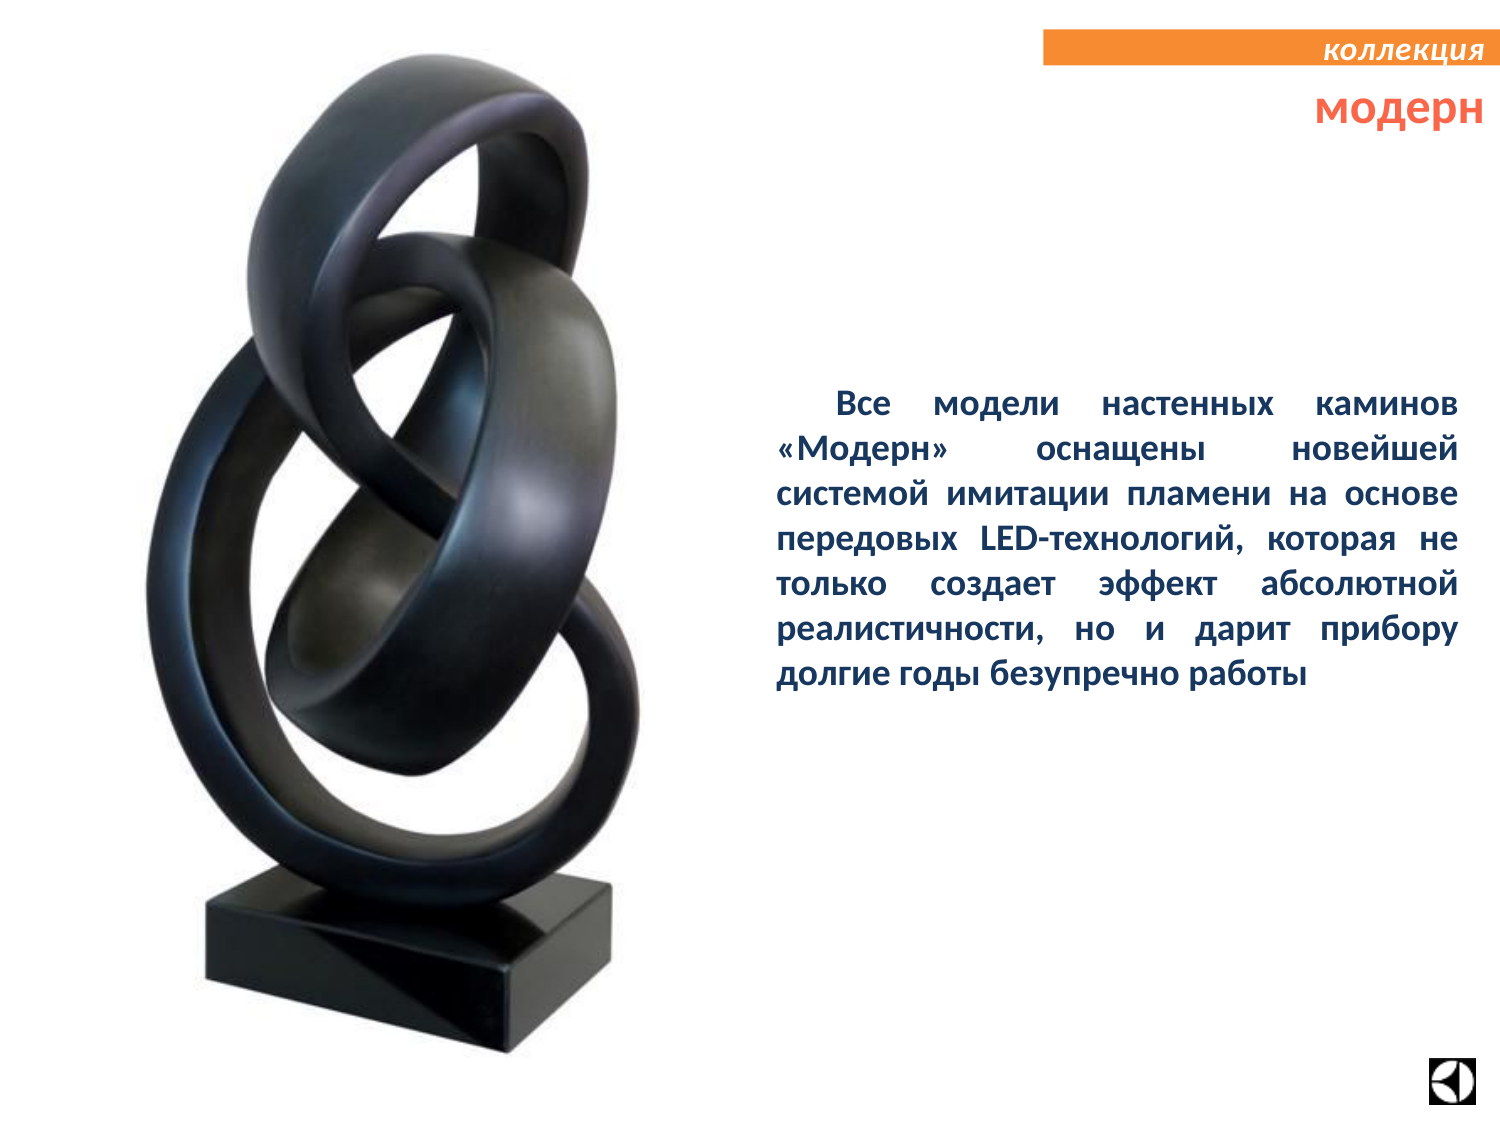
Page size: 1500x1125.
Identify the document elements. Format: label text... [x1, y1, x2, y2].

picture [140, 49, 645, 1058]
picture [1429, 1058, 1476, 1105]
text_box коллекция [1043, 29, 1500, 66]
text_box Все модели настенных каминов «Модерн» оснащены новейшей системой имитации пламени на основе передовых LED-технологий, которая не только создает эффект абсолютной реалистичности, но и дарит прибору долгие годы безупречно работы [761, 370, 1474, 701]
text_box модерн [1299, 66, 1500, 142]
